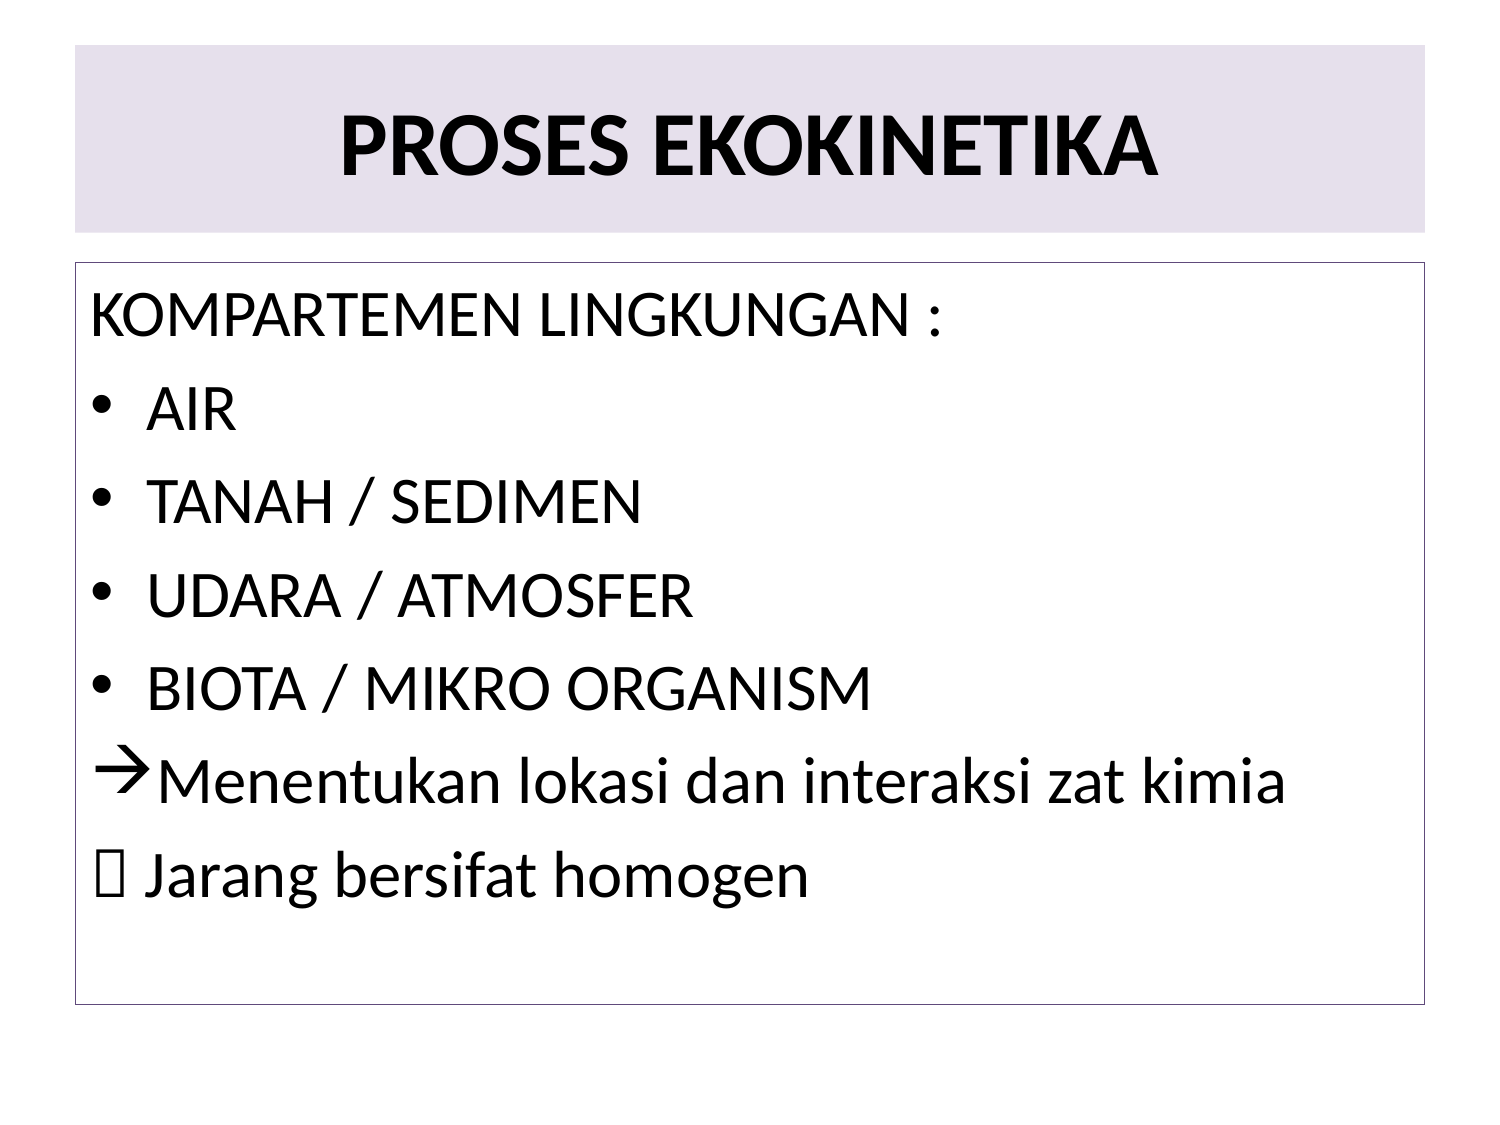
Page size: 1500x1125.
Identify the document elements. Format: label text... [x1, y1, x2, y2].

title PROSES EKOKINETIKA [75, 45, 1425, 233]
list KOMPARTEMEN LINGKUNGAN : AIR TANAH / SEDIMEN UDARA / ATMOSFER BIOTA / MIKRO ORGANISM Menentukan lokasi dan interaksi zat kimia  Jarang bersifat homogen [75, 262, 1425, 1005]
